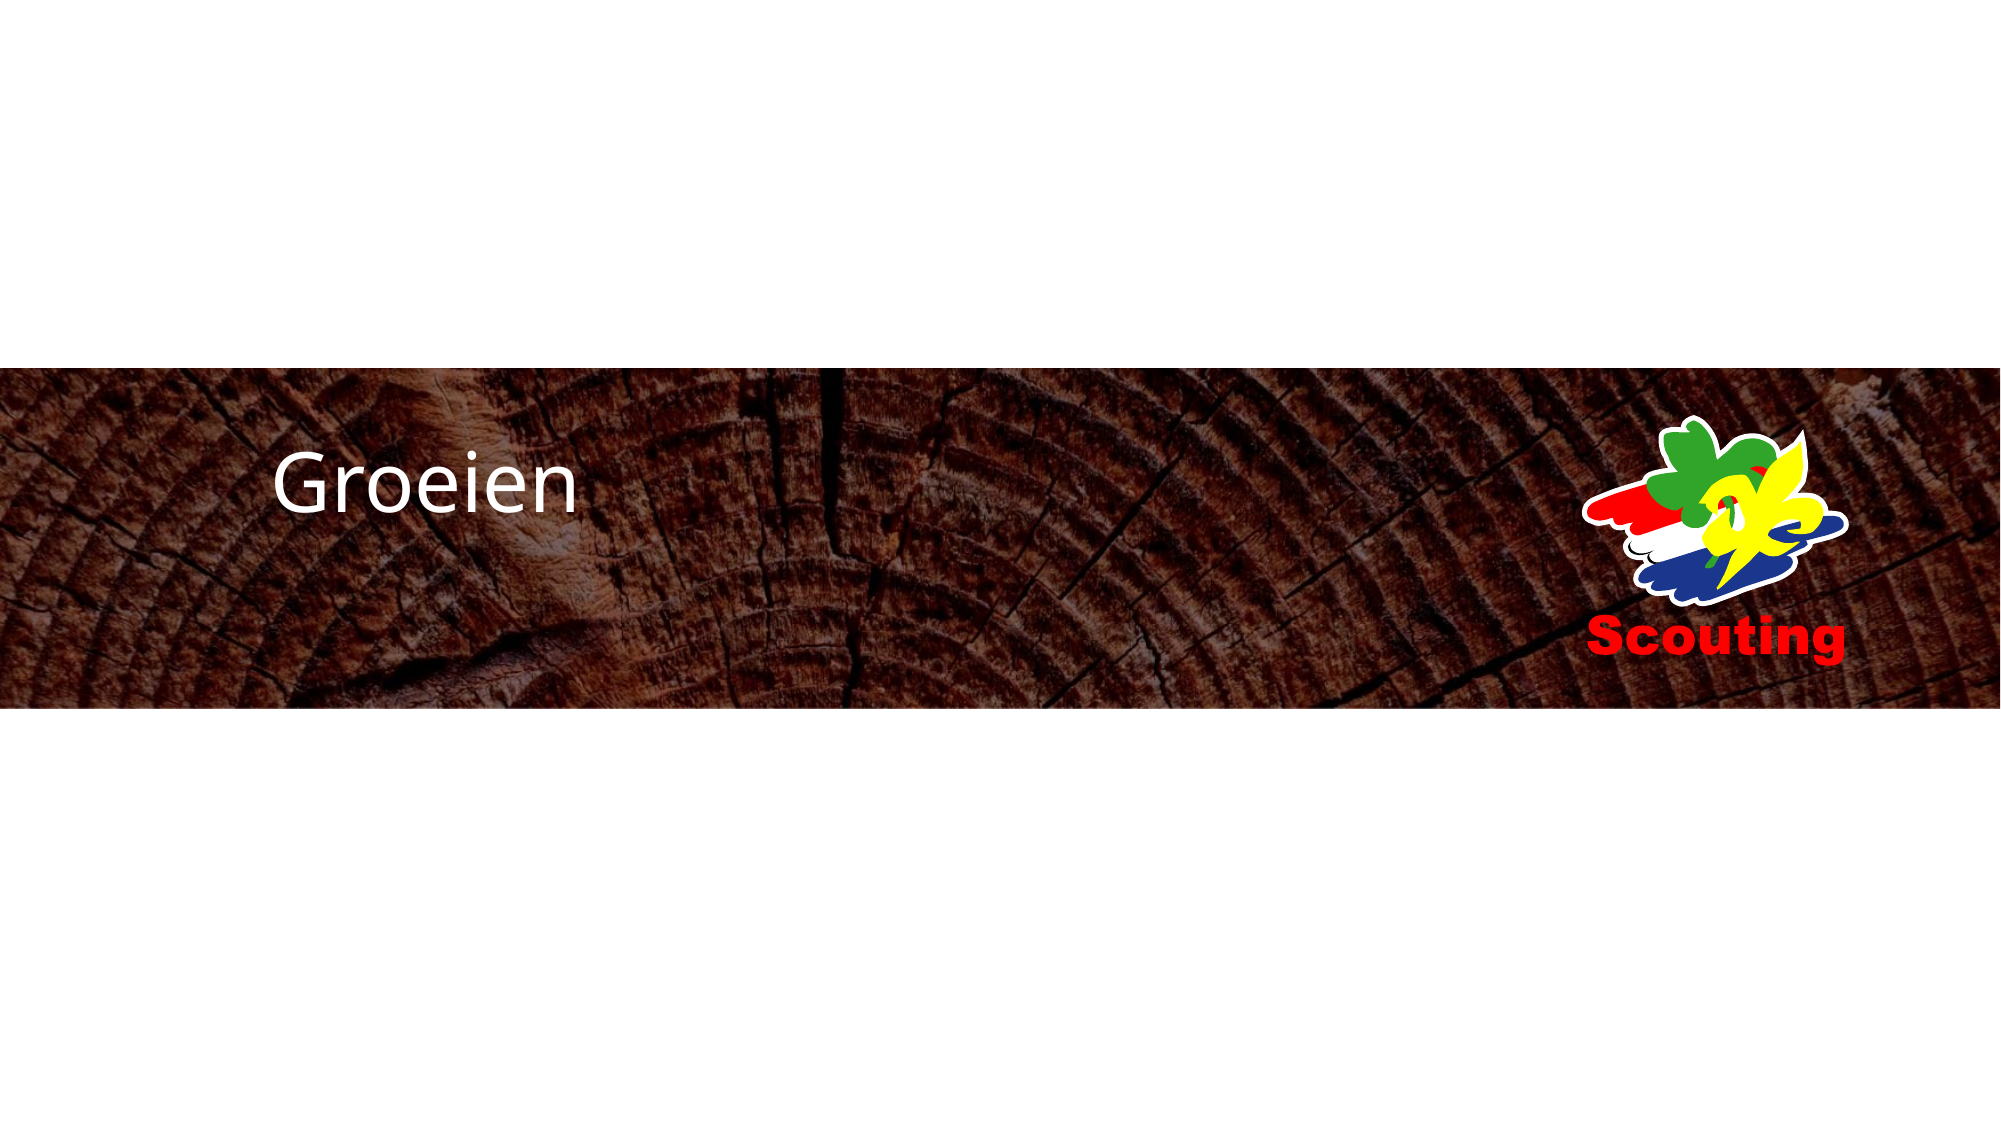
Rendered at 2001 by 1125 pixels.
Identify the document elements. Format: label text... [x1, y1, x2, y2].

picture [0, 368, 2001, 709]
title Groeien [255, 415, 1756, 539]
